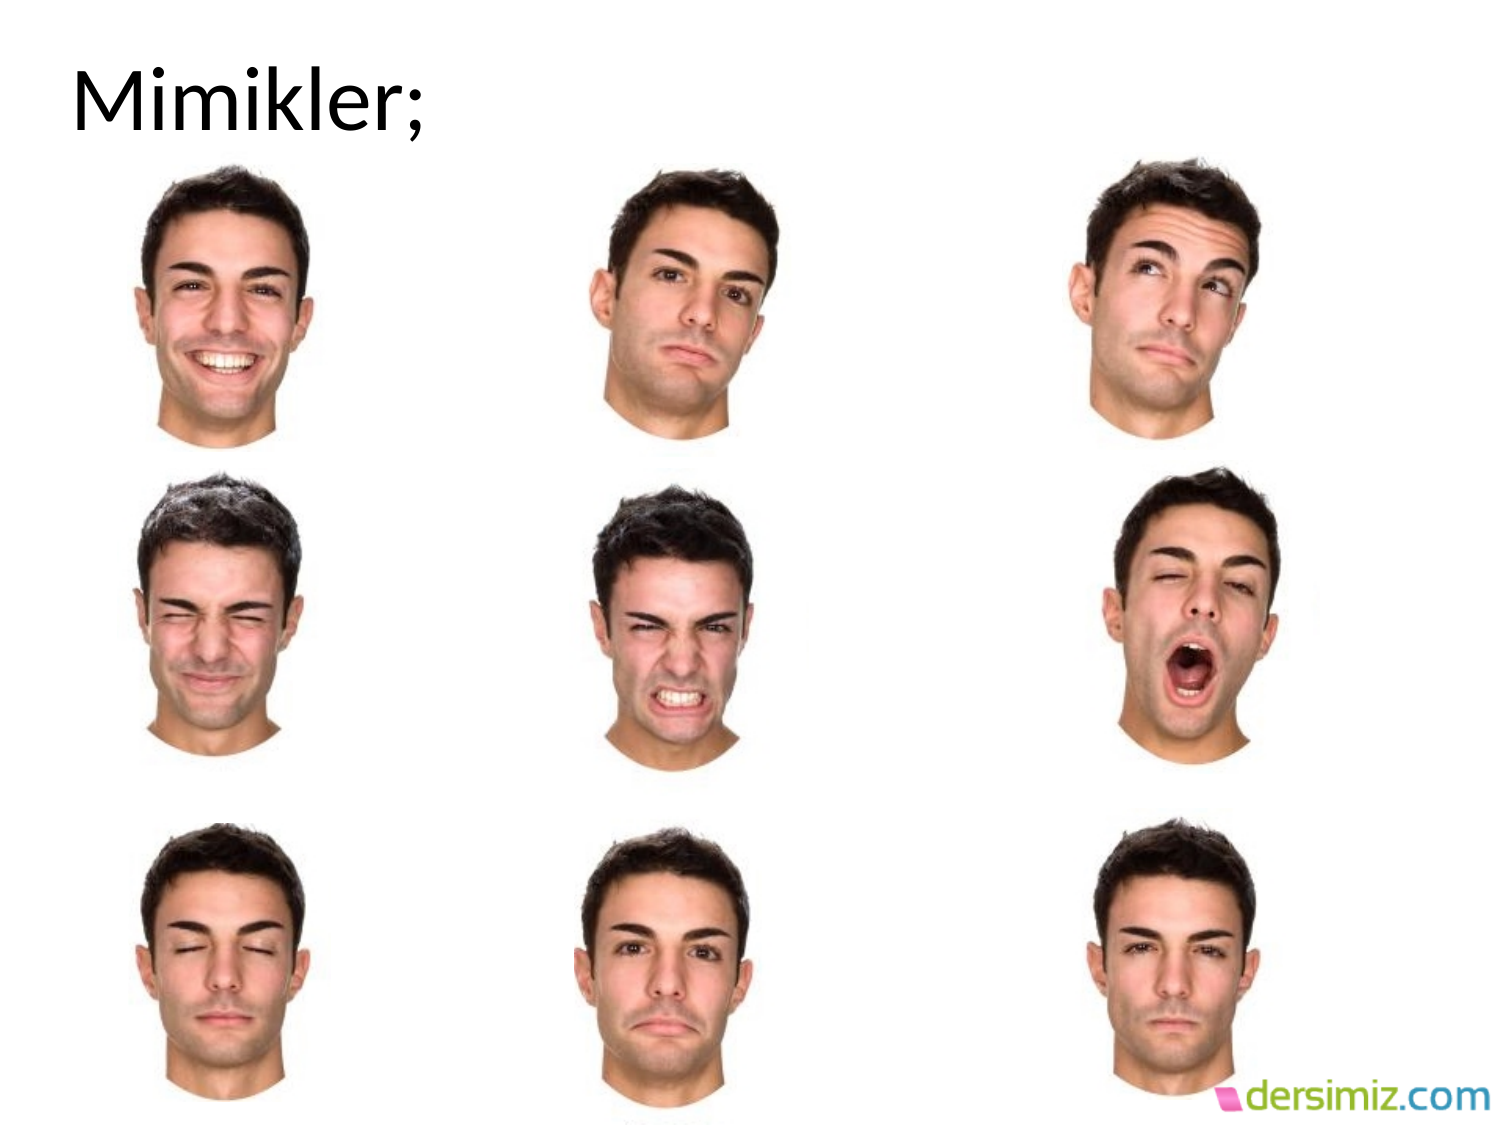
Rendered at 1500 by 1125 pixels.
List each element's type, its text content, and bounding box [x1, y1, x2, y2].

picture [1072, 808, 1500, 1125]
picture [573, 815, 777, 1125]
picture [126, 140, 341, 453]
picture [128, 822, 331, 1103]
title Mimikler; [35, 0, 464, 188]
picture [568, 468, 809, 796]
picture [568, 162, 809, 458]
picture [116, 468, 329, 773]
picture [1061, 151, 1290, 450]
picture [1065, 460, 1320, 774]
